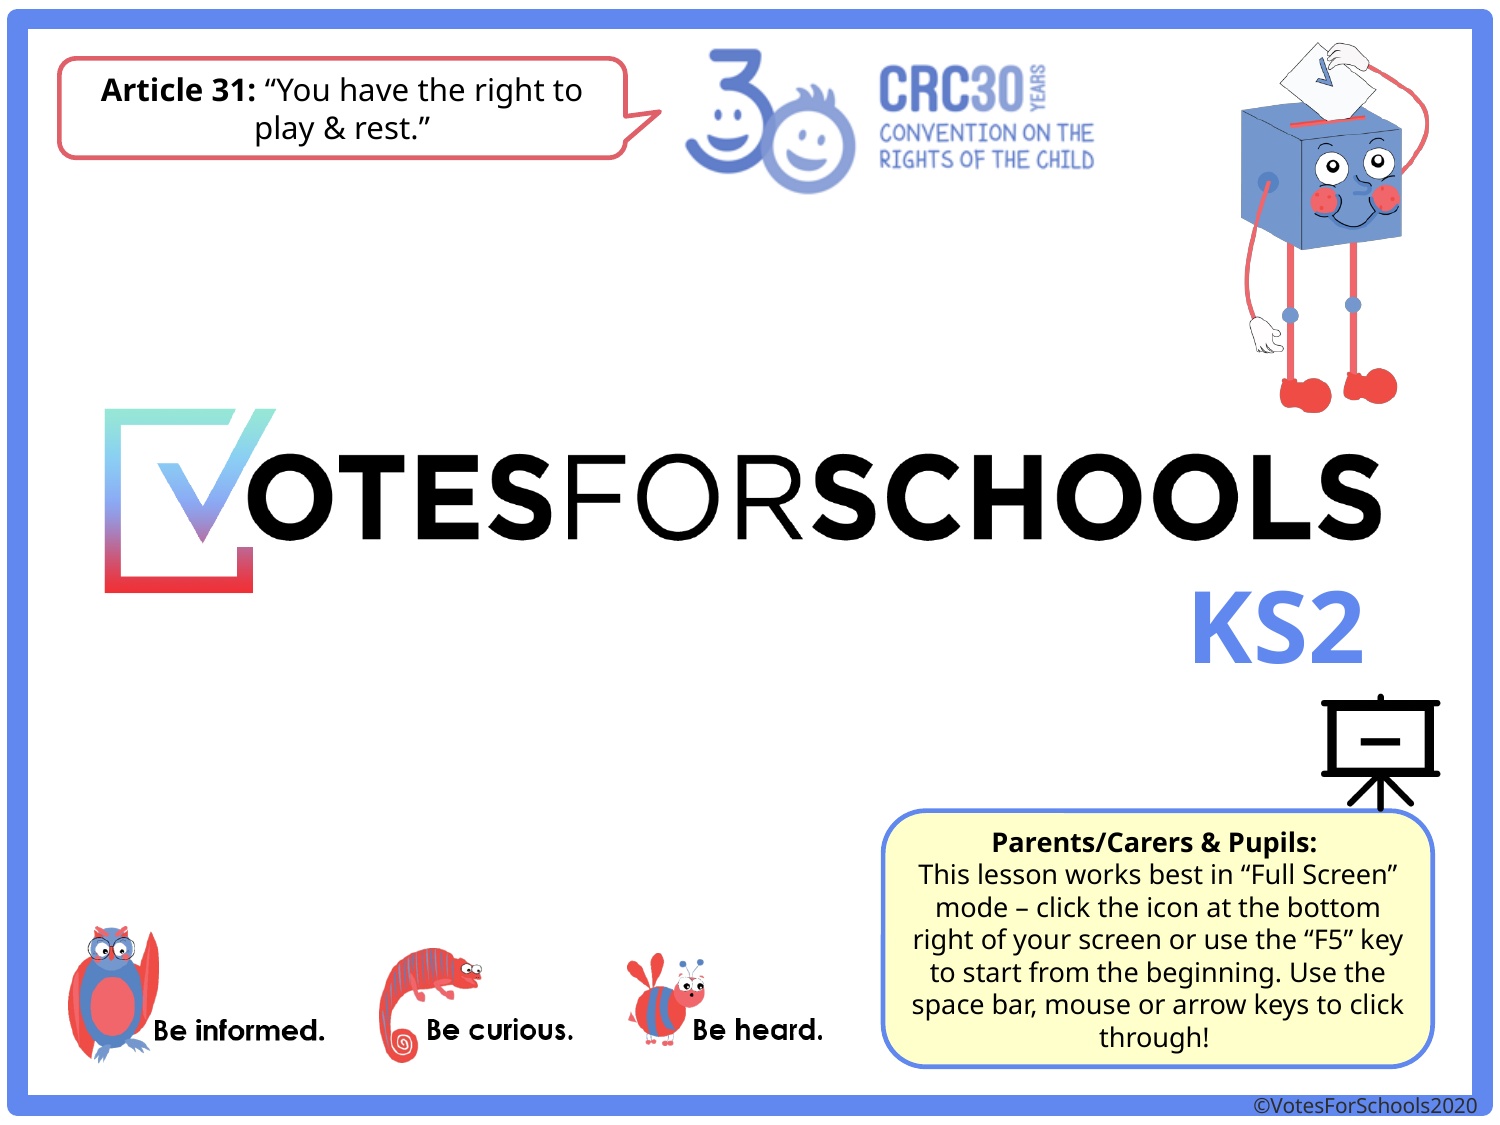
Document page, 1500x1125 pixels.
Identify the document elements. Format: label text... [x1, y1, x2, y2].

picture [1305, 677, 1456, 828]
picture [101, 42, 1429, 596]
text_box Parents/Carers & Pupils: This lesson works best in “Full Screen” mode – click the icon at the bottom right of your screen or use the “F5” key to start from the beginning. Use the space bar, mouse or arrow keys to click through! [882, 809, 1434, 1068]
text_box Article 31: “You have the right to play & rest.” [59, 58, 650, 158]
text_box – [1342, 666, 1500, 794]
picture [650, 38, 1116, 204]
picture [36, 890, 864, 1091]
